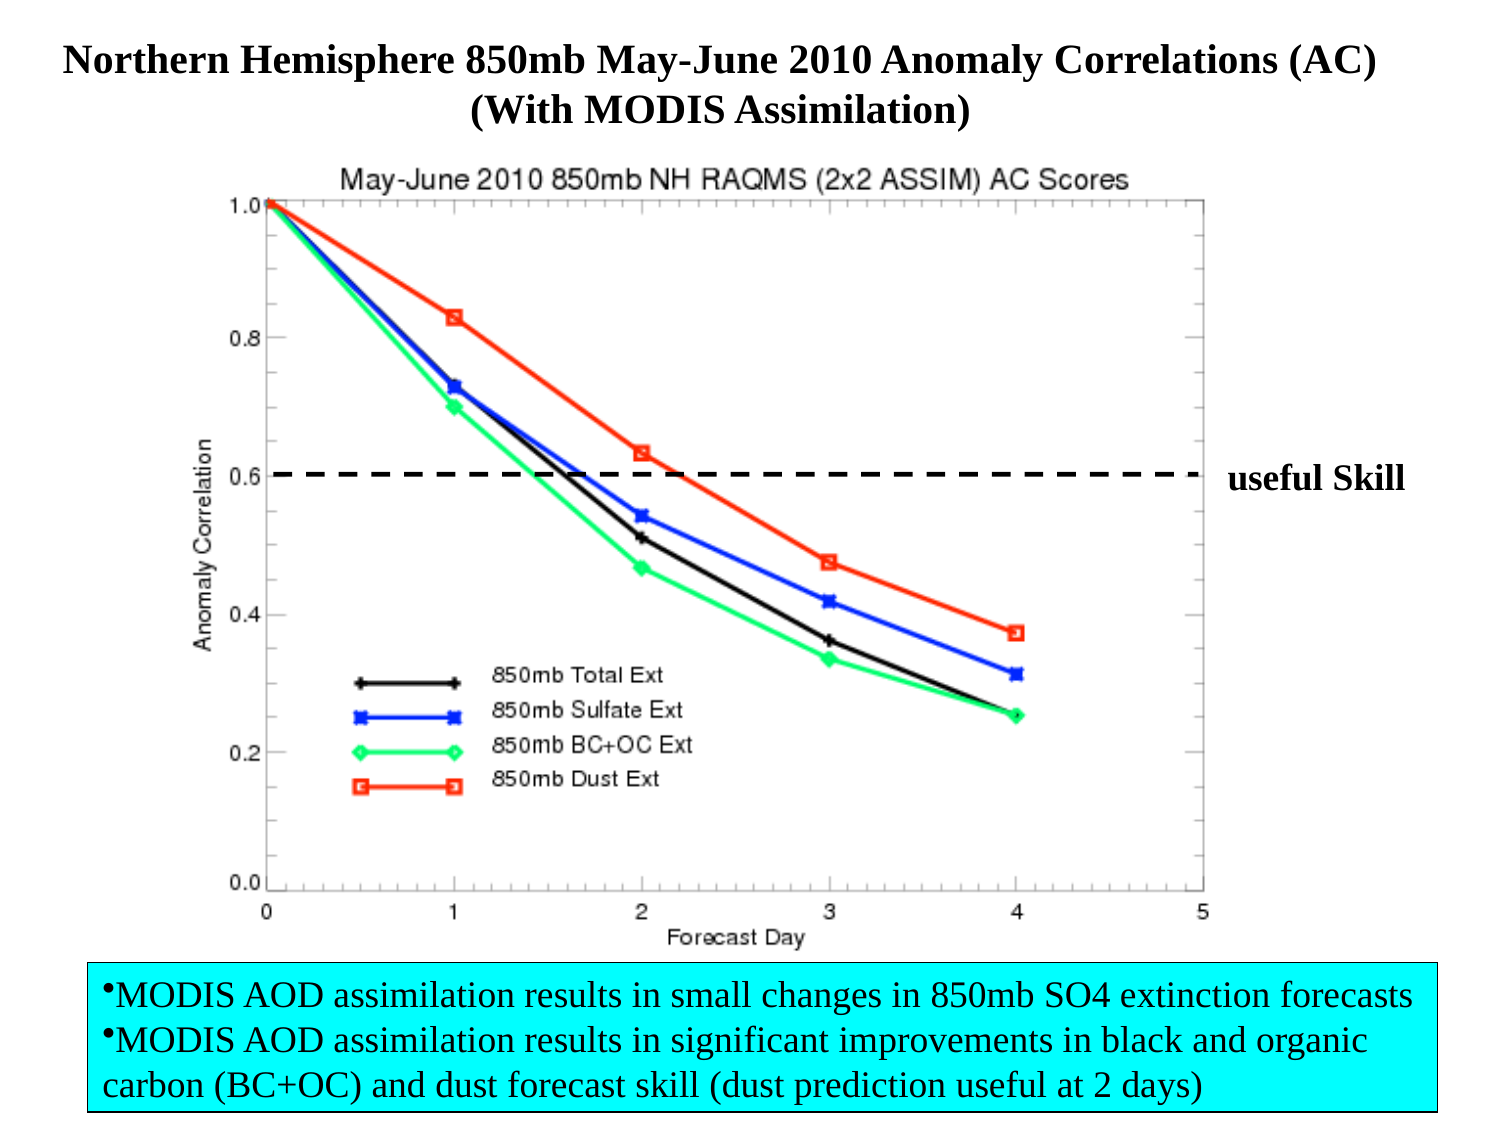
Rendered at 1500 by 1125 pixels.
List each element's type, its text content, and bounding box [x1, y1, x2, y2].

text_box Northern Hemisphere 850mb May-June 2010 Anomaly Correlations (AC) (With MODIS Assimilation) [47, 24, 1393, 140]
text_box useful Skill [1341, 446, 1421, 506]
text_box MODIS AOD assimilation results in small changes in 850mb SO4 extinction forecasts MODIS AOD assimilation results in significant improvements in black and organic carbon (BC+OC) and dust forecast skill (dust prediction useful at 2 days) [87, 962, 1438, 1113]
picture [0, 101, 1338, 1088]
